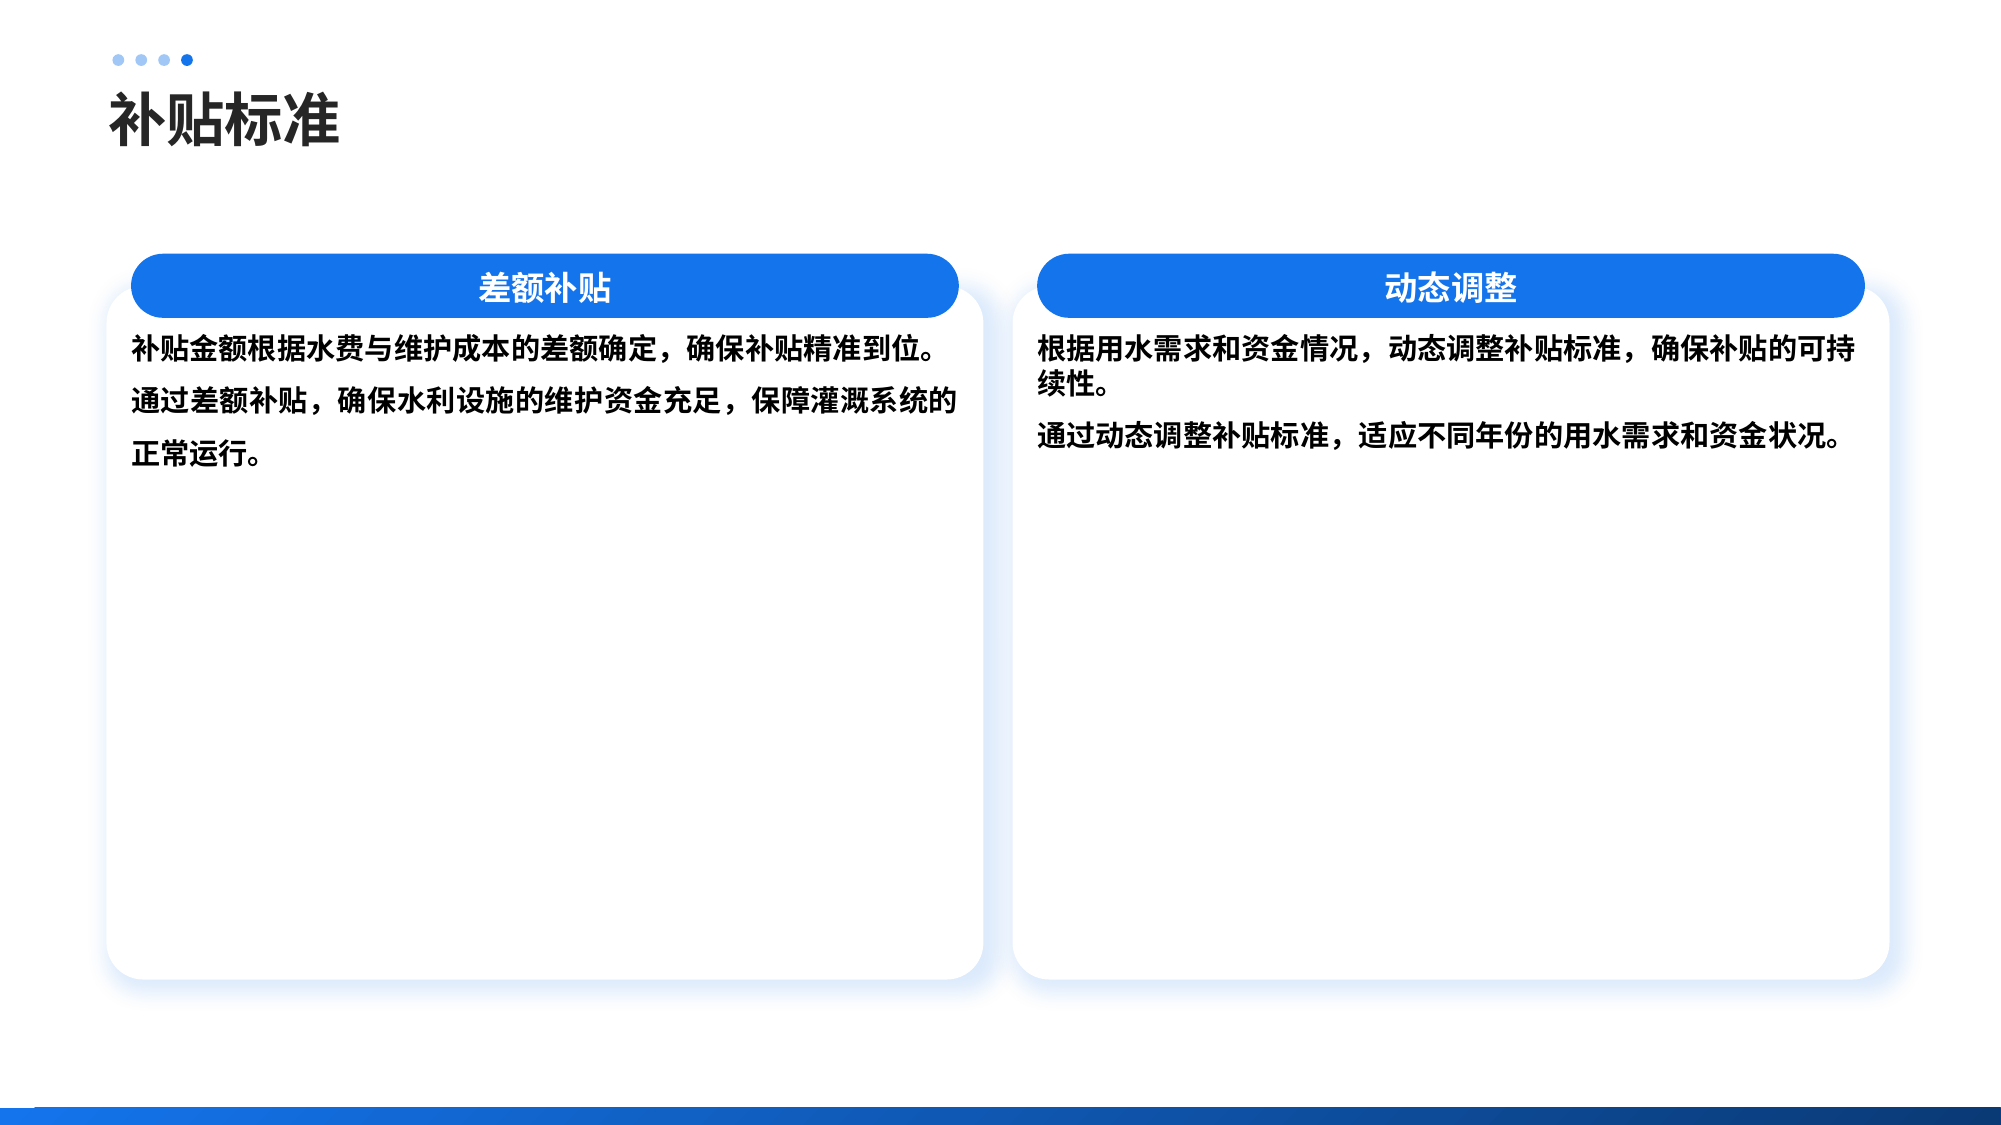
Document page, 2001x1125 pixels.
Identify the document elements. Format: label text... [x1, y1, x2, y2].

text_box [1047, 309, 1855, 318]
text_box 补贴标准 [108, 76, 1890, 154]
text_box [1012, 288, 1890, 980]
text_box [1046, 253, 1856, 263]
text_box 根据用水需求和资金情况，动态调整补贴标准，确保补贴的可持续性。 通过动态调整补贴标准，适应不同年份的用水需求和资金状况。 [1037, 330, 1865, 941]
text_box [106, 288, 984, 980]
text_box [141, 309, 949, 318]
text_box 动态调整 [1037, 263, 1865, 309]
text_box 补贴金额根据水费与维护成本的差额确定，确保补贴精准到位。 通过差额补贴，确保水利设施的维护资金充足，保障灌溉系统的正常运行。 [131, 330, 959, 941]
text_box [112, 54, 193, 66]
text_box [140, 253, 950, 263]
text_box 差额补贴 [131, 263, 959, 309]
text_box [0, 1107, 2000, 1125]
